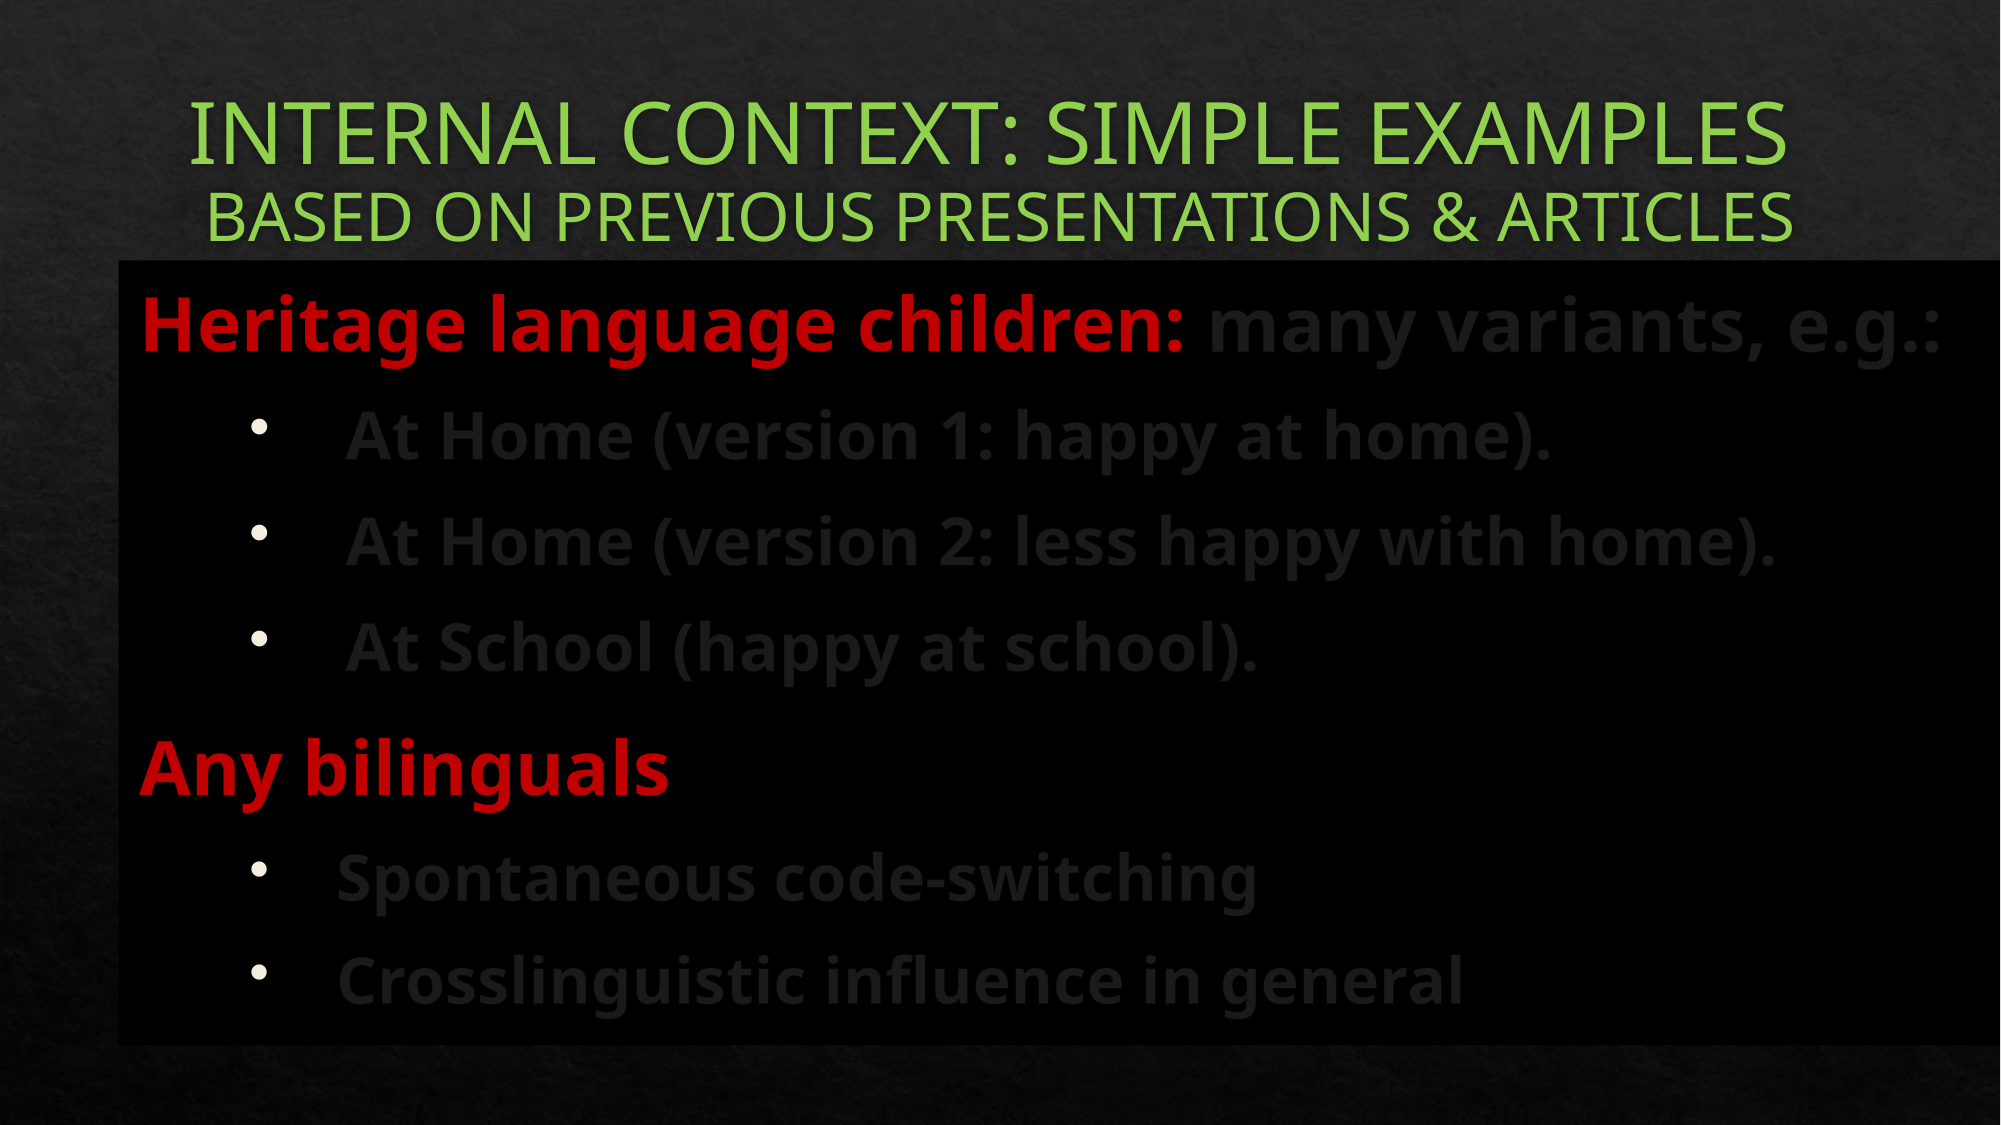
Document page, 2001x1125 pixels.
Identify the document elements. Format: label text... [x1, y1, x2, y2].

title INTERNAL CONTEXT: SIMPLE EXAMPLES BASED ON PREVIOUS PRESENTATIONS & ARTICLES [150, 70, 1850, 260]
text_box Heritage language children: many variants, e.g.: At Home (version 1: happy at home). At Home (version 2: less happy with home). At School (happy at school). Any bilinguals Spontaneous code-switching Crosslinguistic influence in general [118, 260, 2000, 1046]
